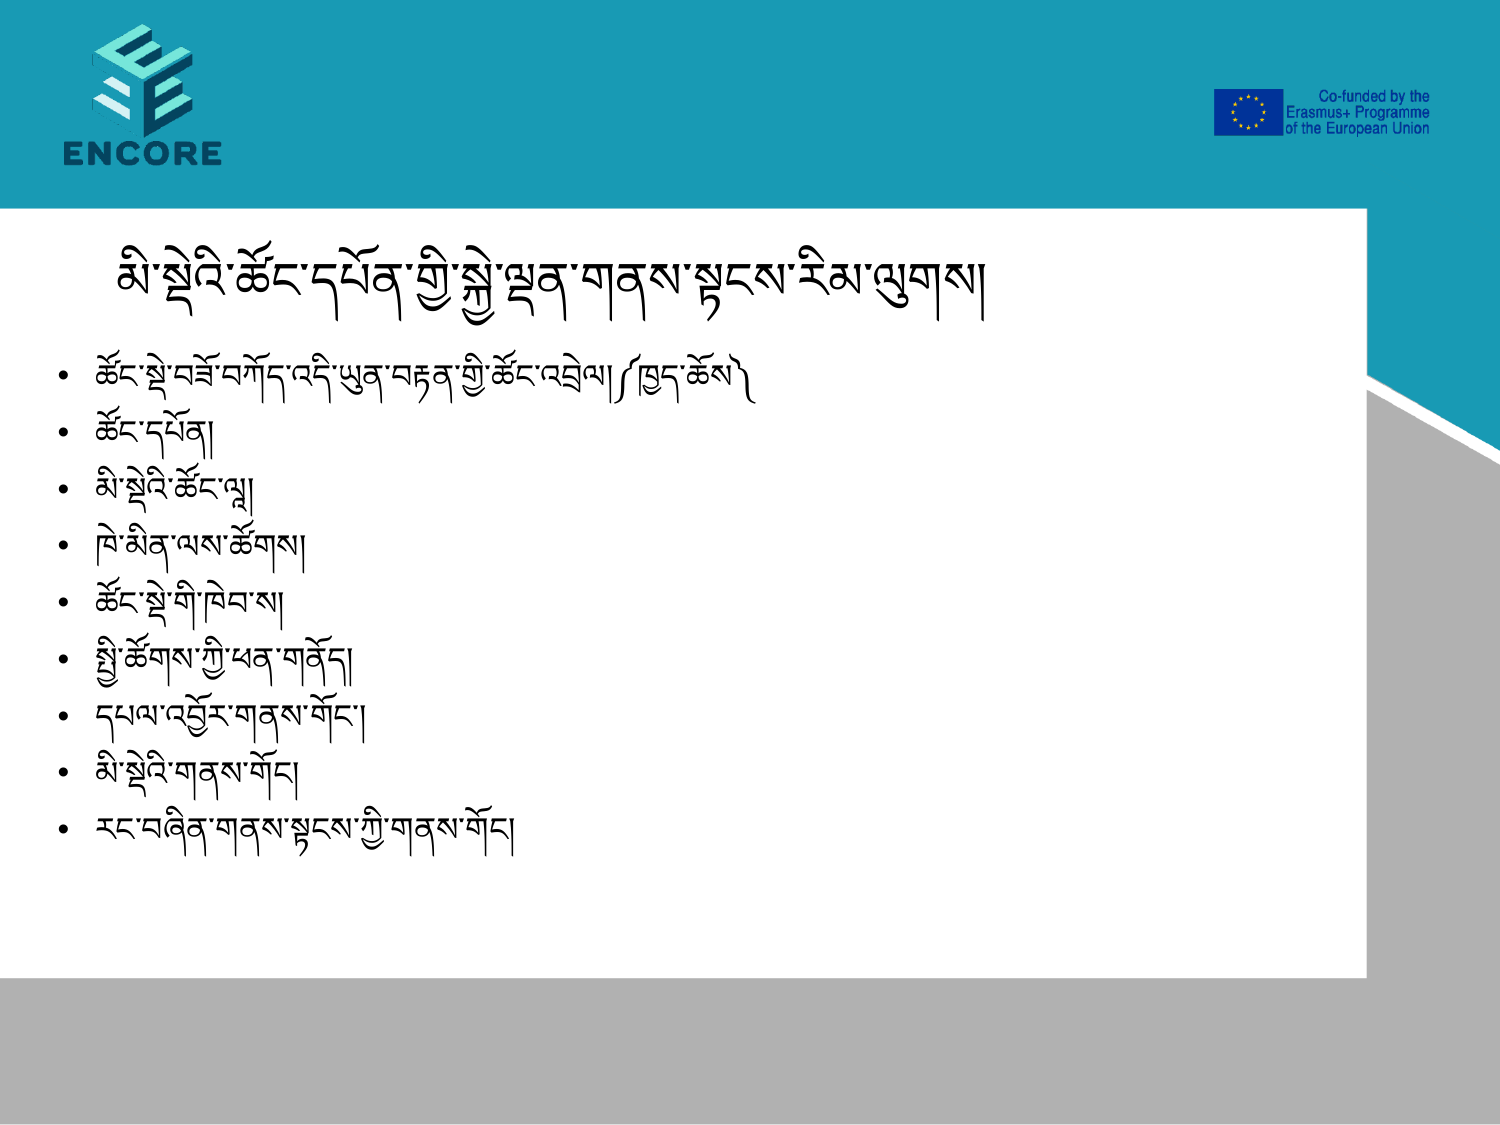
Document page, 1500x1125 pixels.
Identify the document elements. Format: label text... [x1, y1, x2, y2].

picture [0, 0, 1500, 1125]
list ཚོང་སྡེ་བཟོ་བཀོད་འདི་ཡུན་བརྟན་གྱི་ཚོང་འབྲེལ།༼ཁྱད་ཆོས༽ ཚོང་དཔོན། མི་སྡེའི་ཚོང་ལཱ། ཁེ་མིན་ལས་ཚོགས། ཚོང་སྡེ་གི་ཁེབ་ས། སྤྱི་ཚོགས་ཀྱི་ཕན་གནོད། དཔལ་འབྱོར་གནས་གོང་། མི་སྡེའི་གནས་གོང། རང་བཞིན་གནས་སྟངས་ཀྱི་གནས་གོང། [42, 352, 1337, 1042]
title མི་སྡེའི་ཚོང་དཔོན་གྱི་སྐྱེ་ལྡན་གནས་སྟངས་རིམ་ལུགས། [101, 217, 1321, 348]
